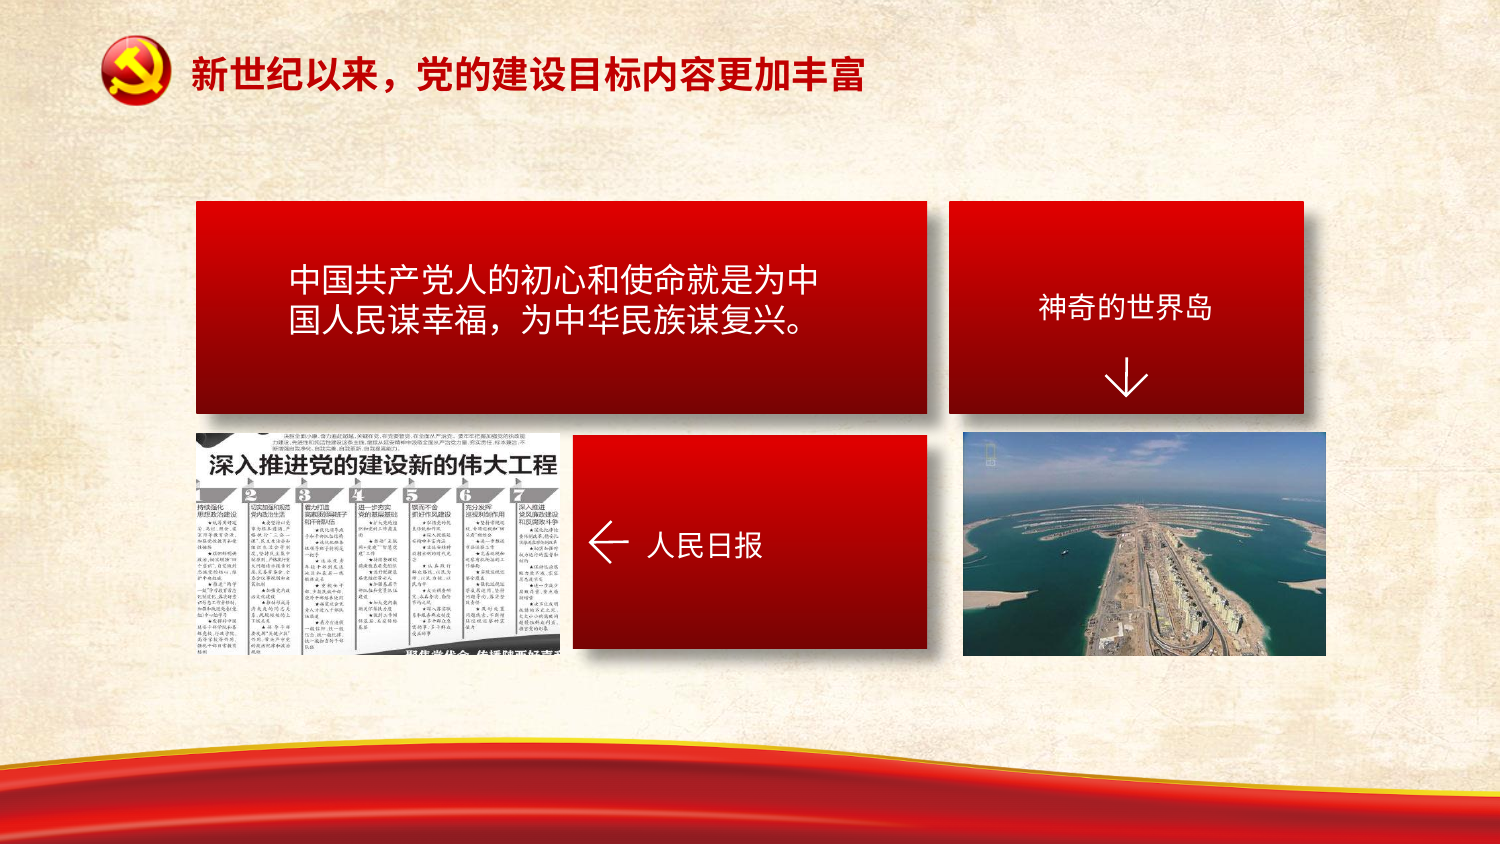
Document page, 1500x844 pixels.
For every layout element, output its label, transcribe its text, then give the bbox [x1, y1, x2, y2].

text_box 中国共产党人的初心和使命就是为中国人民谋幸福，为中华民族谋复兴。 [257, 251, 852, 347]
picture [0, 0, 1500, 844]
text_box 神奇的世界岛 [947, 199, 1306, 416]
text_box 新世纪以来，党的建设目标内容更加丰富 [216, 43, 1365, 104]
text_box [1104, 357, 1149, 398]
text_box [194, 199, 929, 416]
text_box 人民日报 [632, 520, 914, 570]
text_box [571, 438, 929, 650]
text_box [588, 520, 629, 564]
